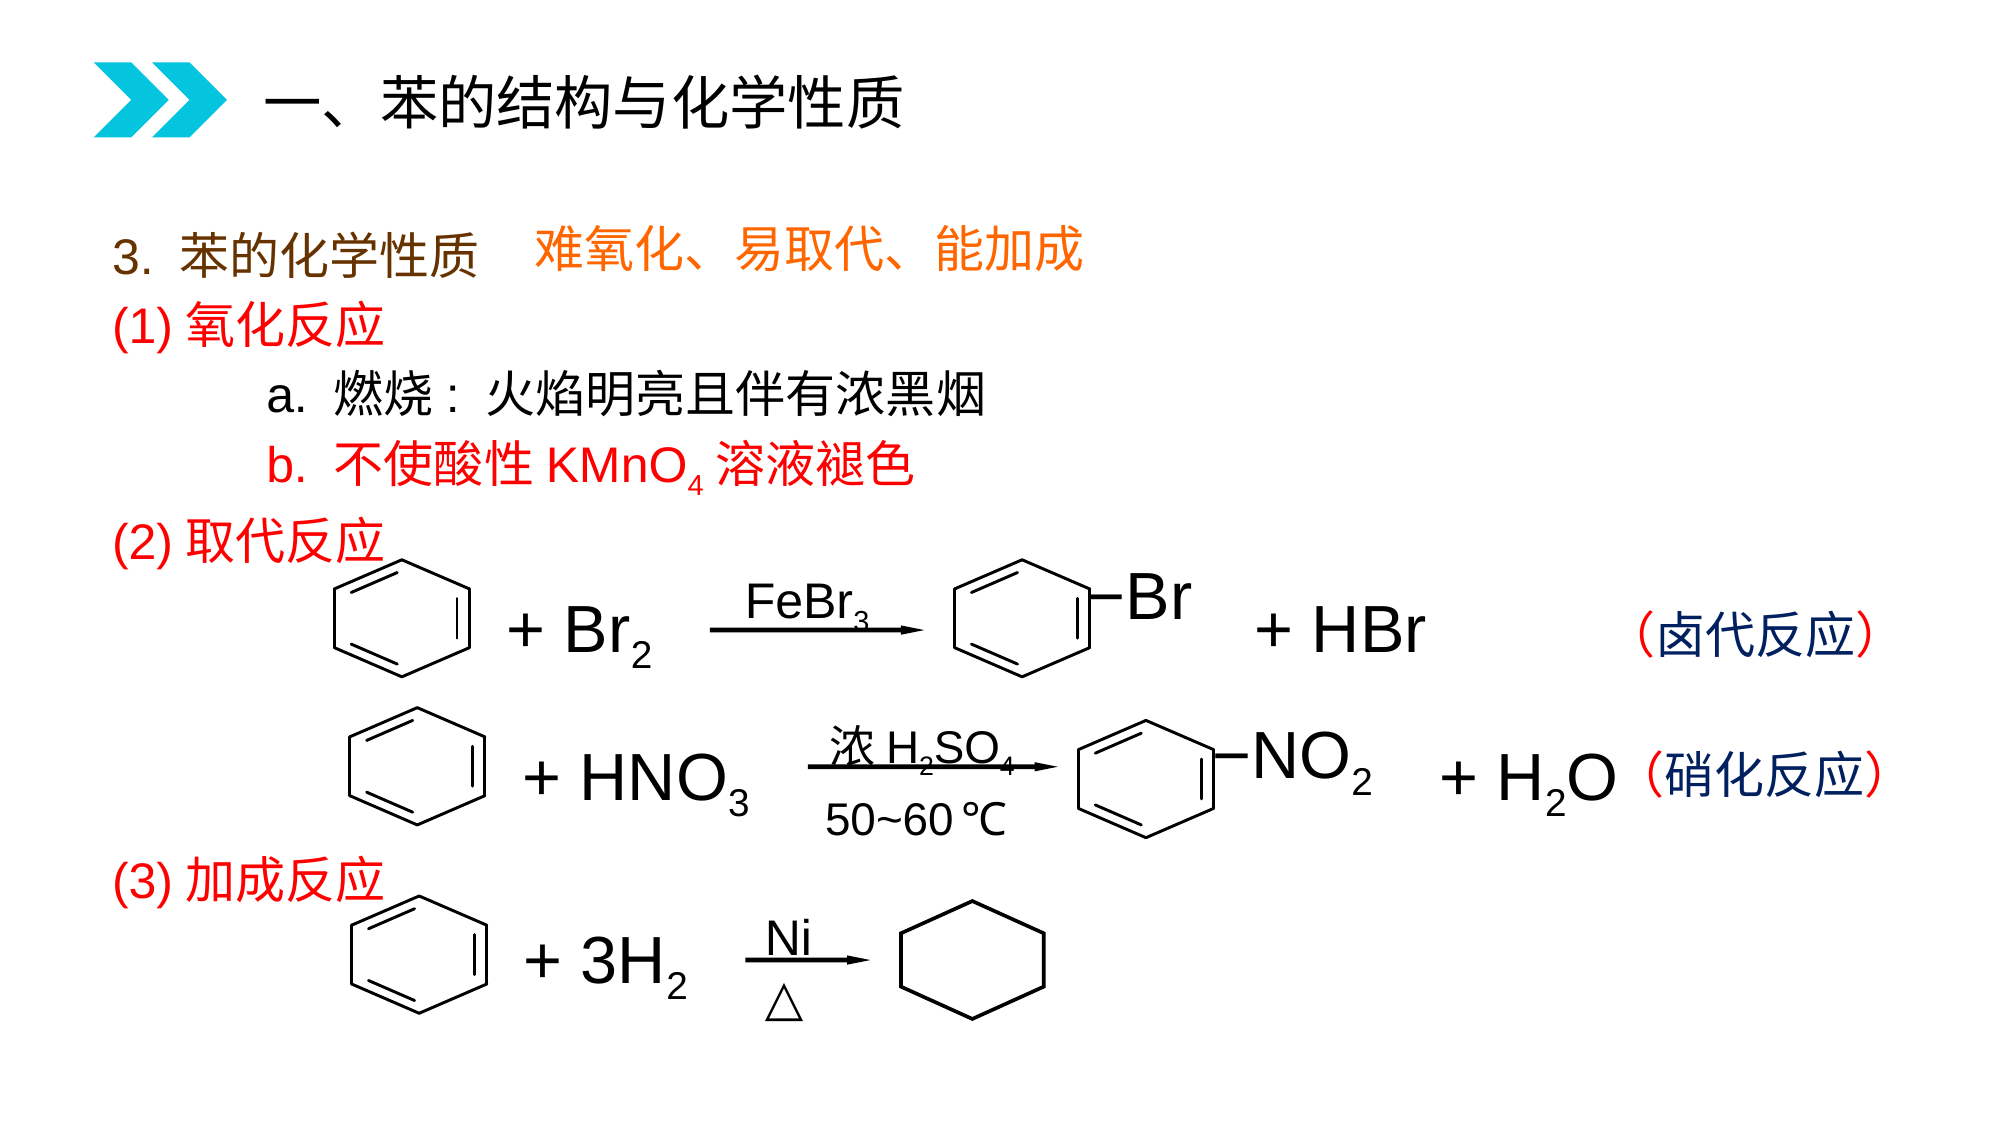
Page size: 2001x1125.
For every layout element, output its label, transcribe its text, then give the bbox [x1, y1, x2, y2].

text_box （卤代反应） [1567, 596, 2000, 672]
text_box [313, 545, 1447, 693]
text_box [331, 881, 1044, 1035]
text_box （硝化反应） [1637, 735, 2000, 811]
text_box 3. 苯的化学性质 (1)氧化反应 a. 燃烧: 火焰明亮且伴有浓黑烟 b. 不使酸性KMnO4溶液褪色 (2)取代反应 (3)加成反应 [97, 205, 1991, 916]
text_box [329, 692, 1637, 853]
text_box 一、苯的结构与化学性质 [248, 66, 1088, 137]
text_box 难氧化、易取代、能加成 [519, 209, 1100, 285]
